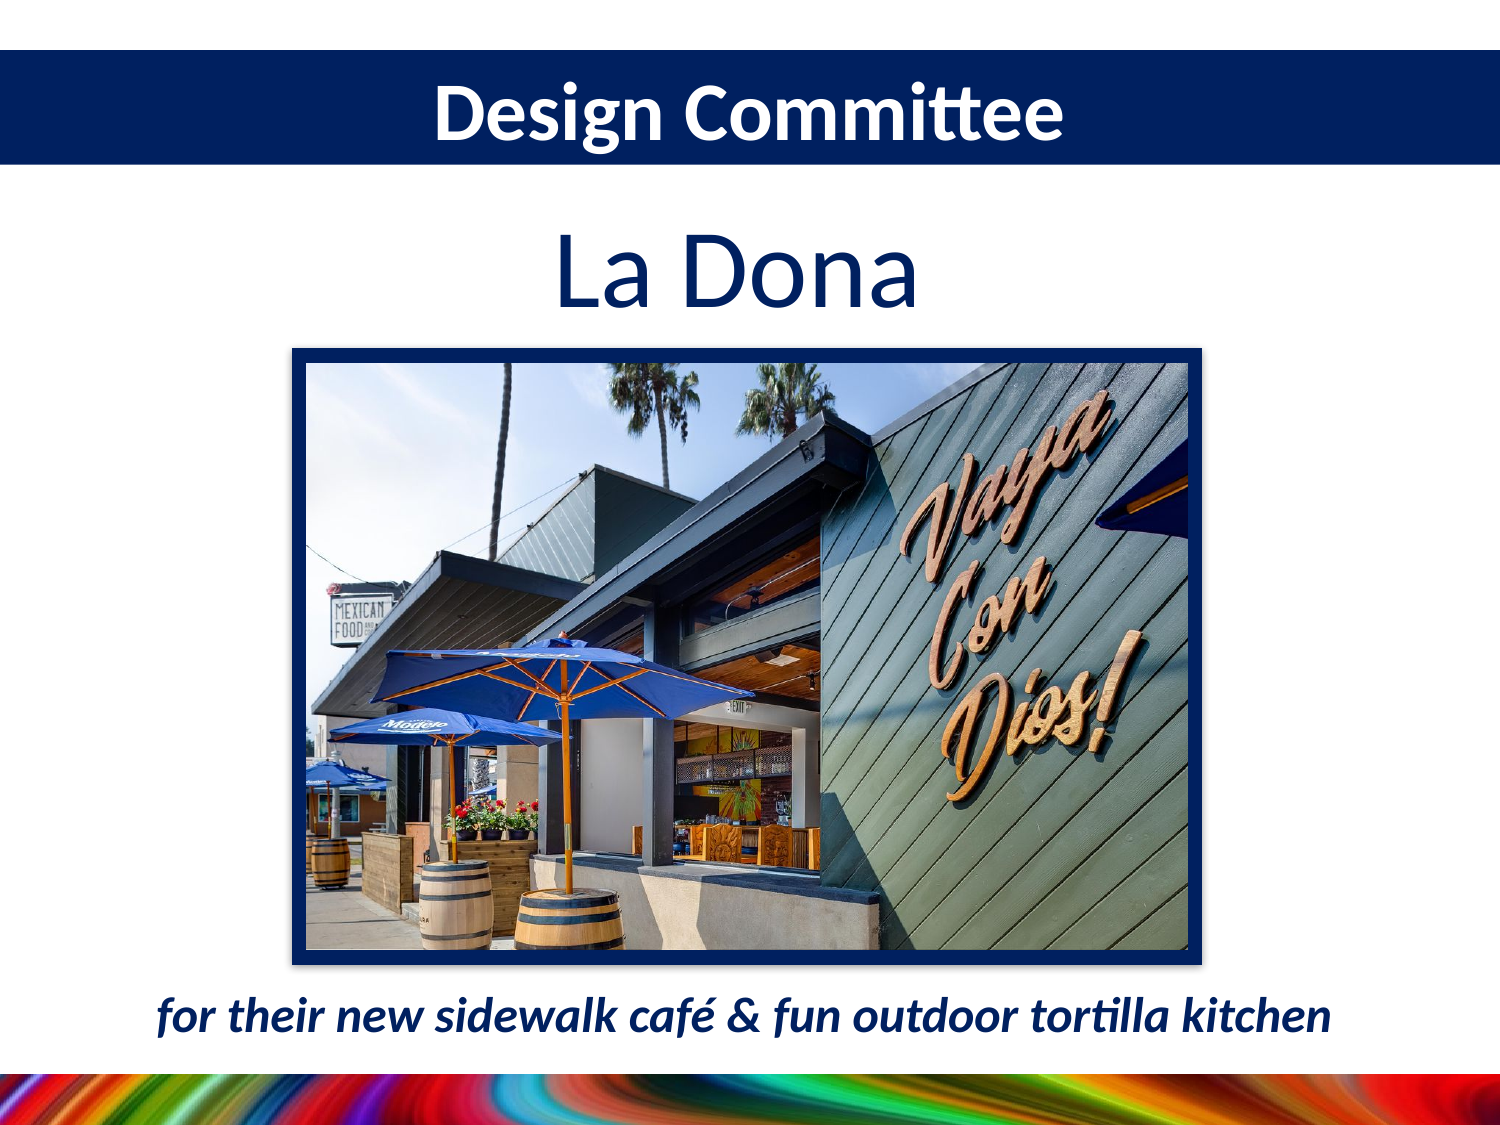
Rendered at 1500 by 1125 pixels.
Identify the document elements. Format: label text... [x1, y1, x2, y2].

text_box for their new sidewalk café & fun outdoor tortilla kitchen [0, 974, 1500, 1050]
picture [0, 1074, 1500, 1125]
text_box La Dona [0, 187, 1500, 338]
picture [305, 362, 1188, 951]
text_box Design Committee [0, 50, 1500, 165]
